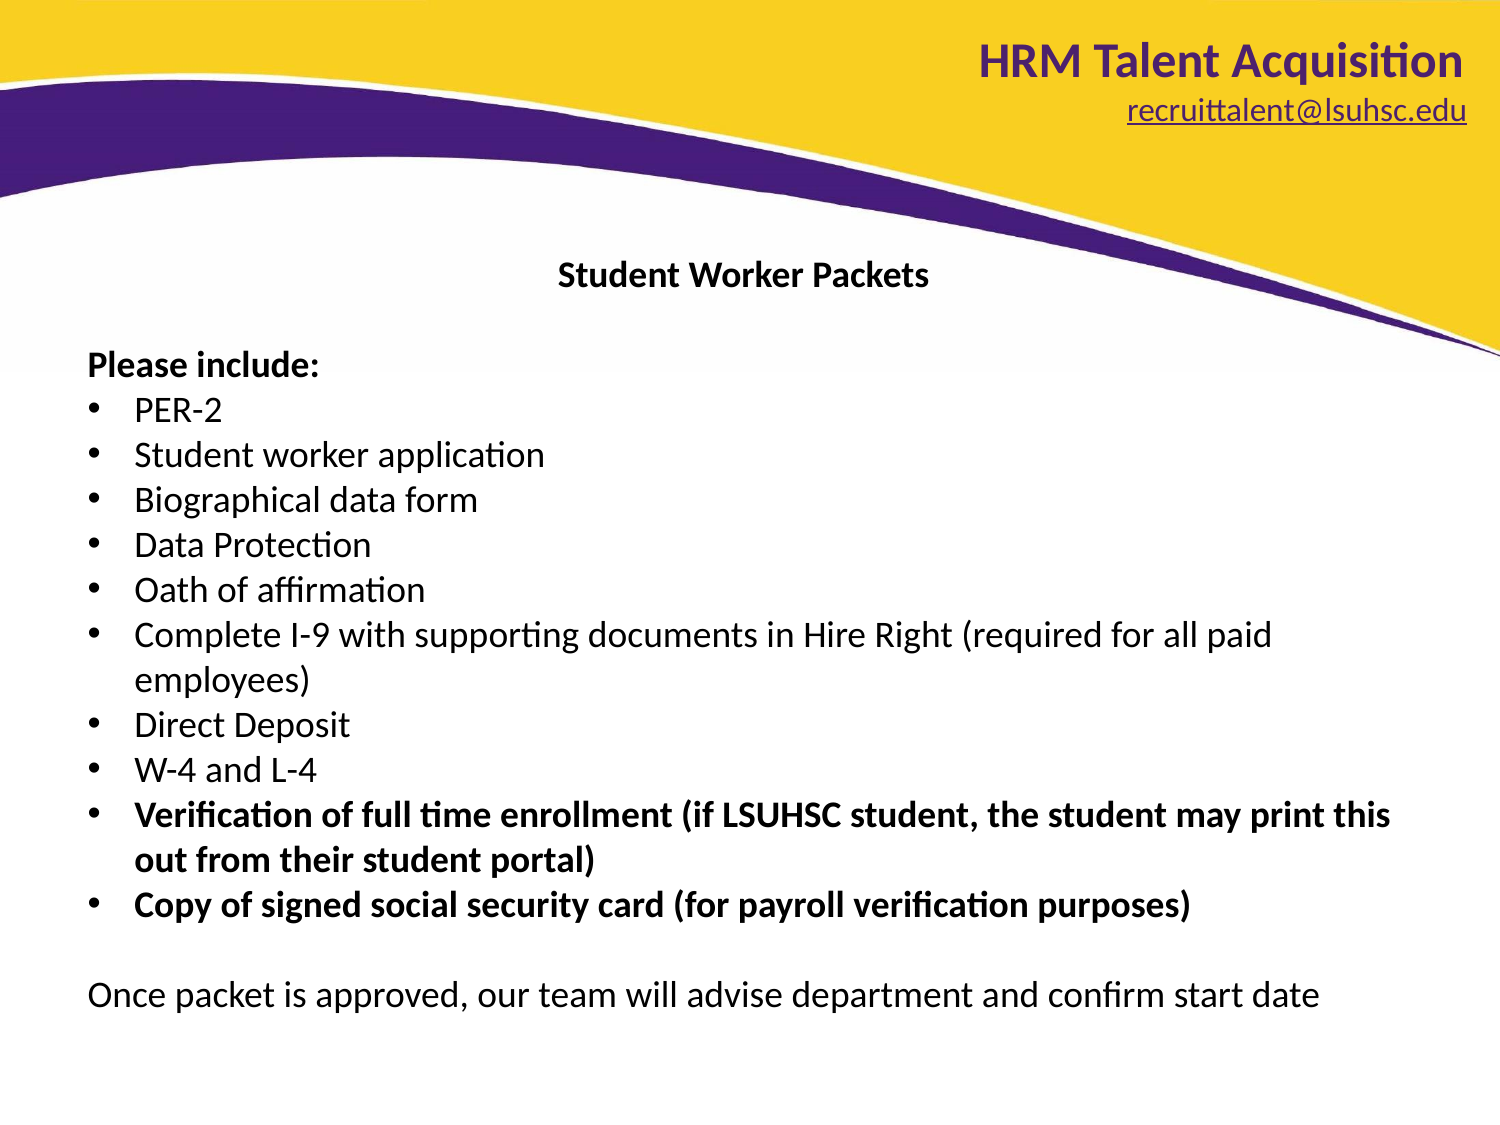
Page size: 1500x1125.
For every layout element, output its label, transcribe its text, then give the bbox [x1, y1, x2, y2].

picture [0, 0, 1500, 372]
text_box HRM Talent Acquisition recruittalent@lsuhsc.edu [774, 27, 1475, 248]
list Student Worker Packets Please include: PER-2 Student worker application Biographical data form Data Protection Oath of affirmation Complete I-9 with supporting documents in Hire Right (required for all paid employees) Direct Deposit W-4 and L-4 Verification of full time enrollment (if LSUHSC student, the student may print this out from their student portal) Copy of signed social security card (for payroll verification purposes) Once packet is approved, our team will advise department and confirm start date [87, 249, 1400, 1125]
